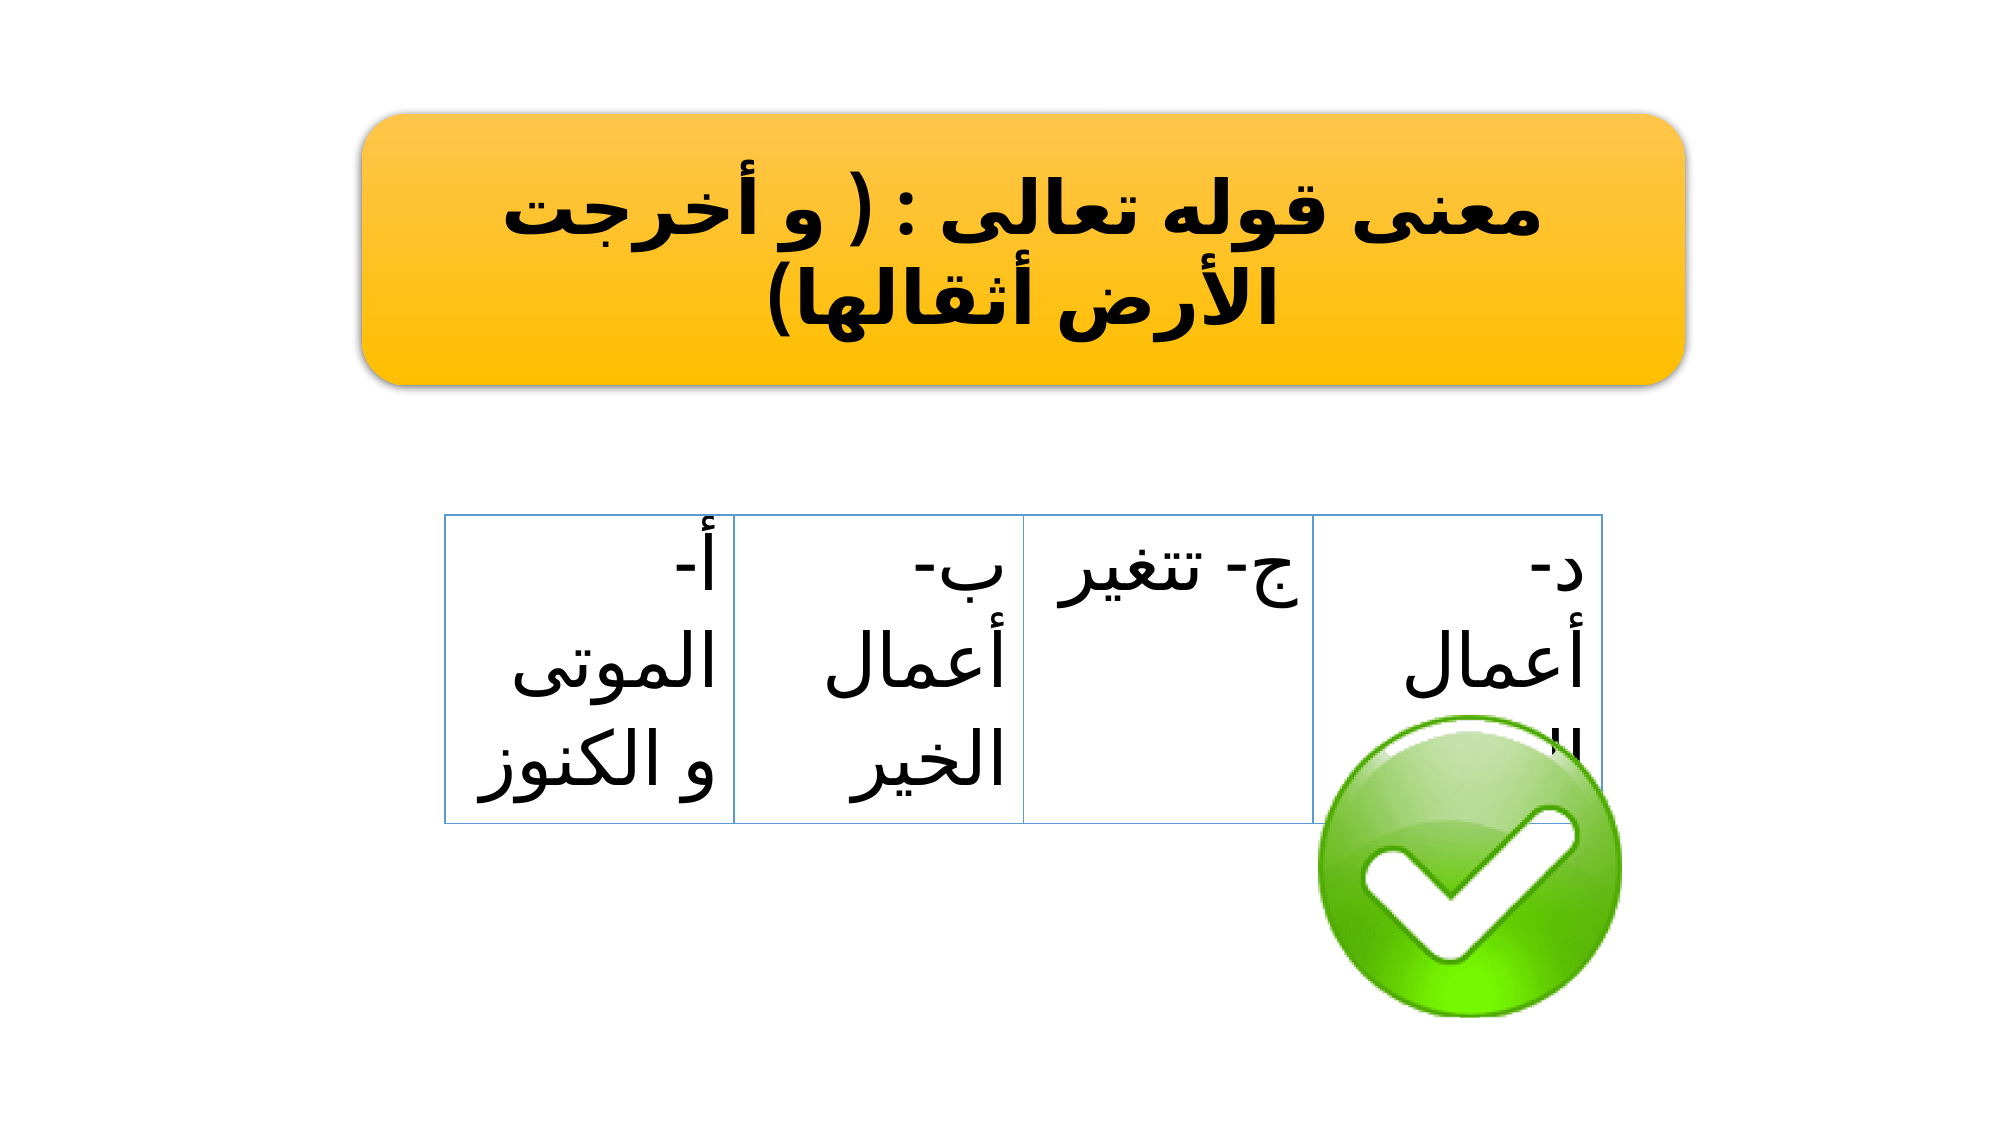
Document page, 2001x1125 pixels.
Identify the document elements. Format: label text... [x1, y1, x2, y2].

picture [1318, 715, 1622, 1019]
table_header د- أعمال الشر [1314, 516, 1601, 823]
table_header أ- الموتى و الكنوز [446, 516, 733, 823]
table_header ج- تتغير [1024, 516, 1312, 823]
text_box معنى قوله تعالى : ( و أخرجت الأرض أثقالها) [362, 113, 1686, 386]
table_header ب- أعمال الخير [735, 516, 1023, 823]
